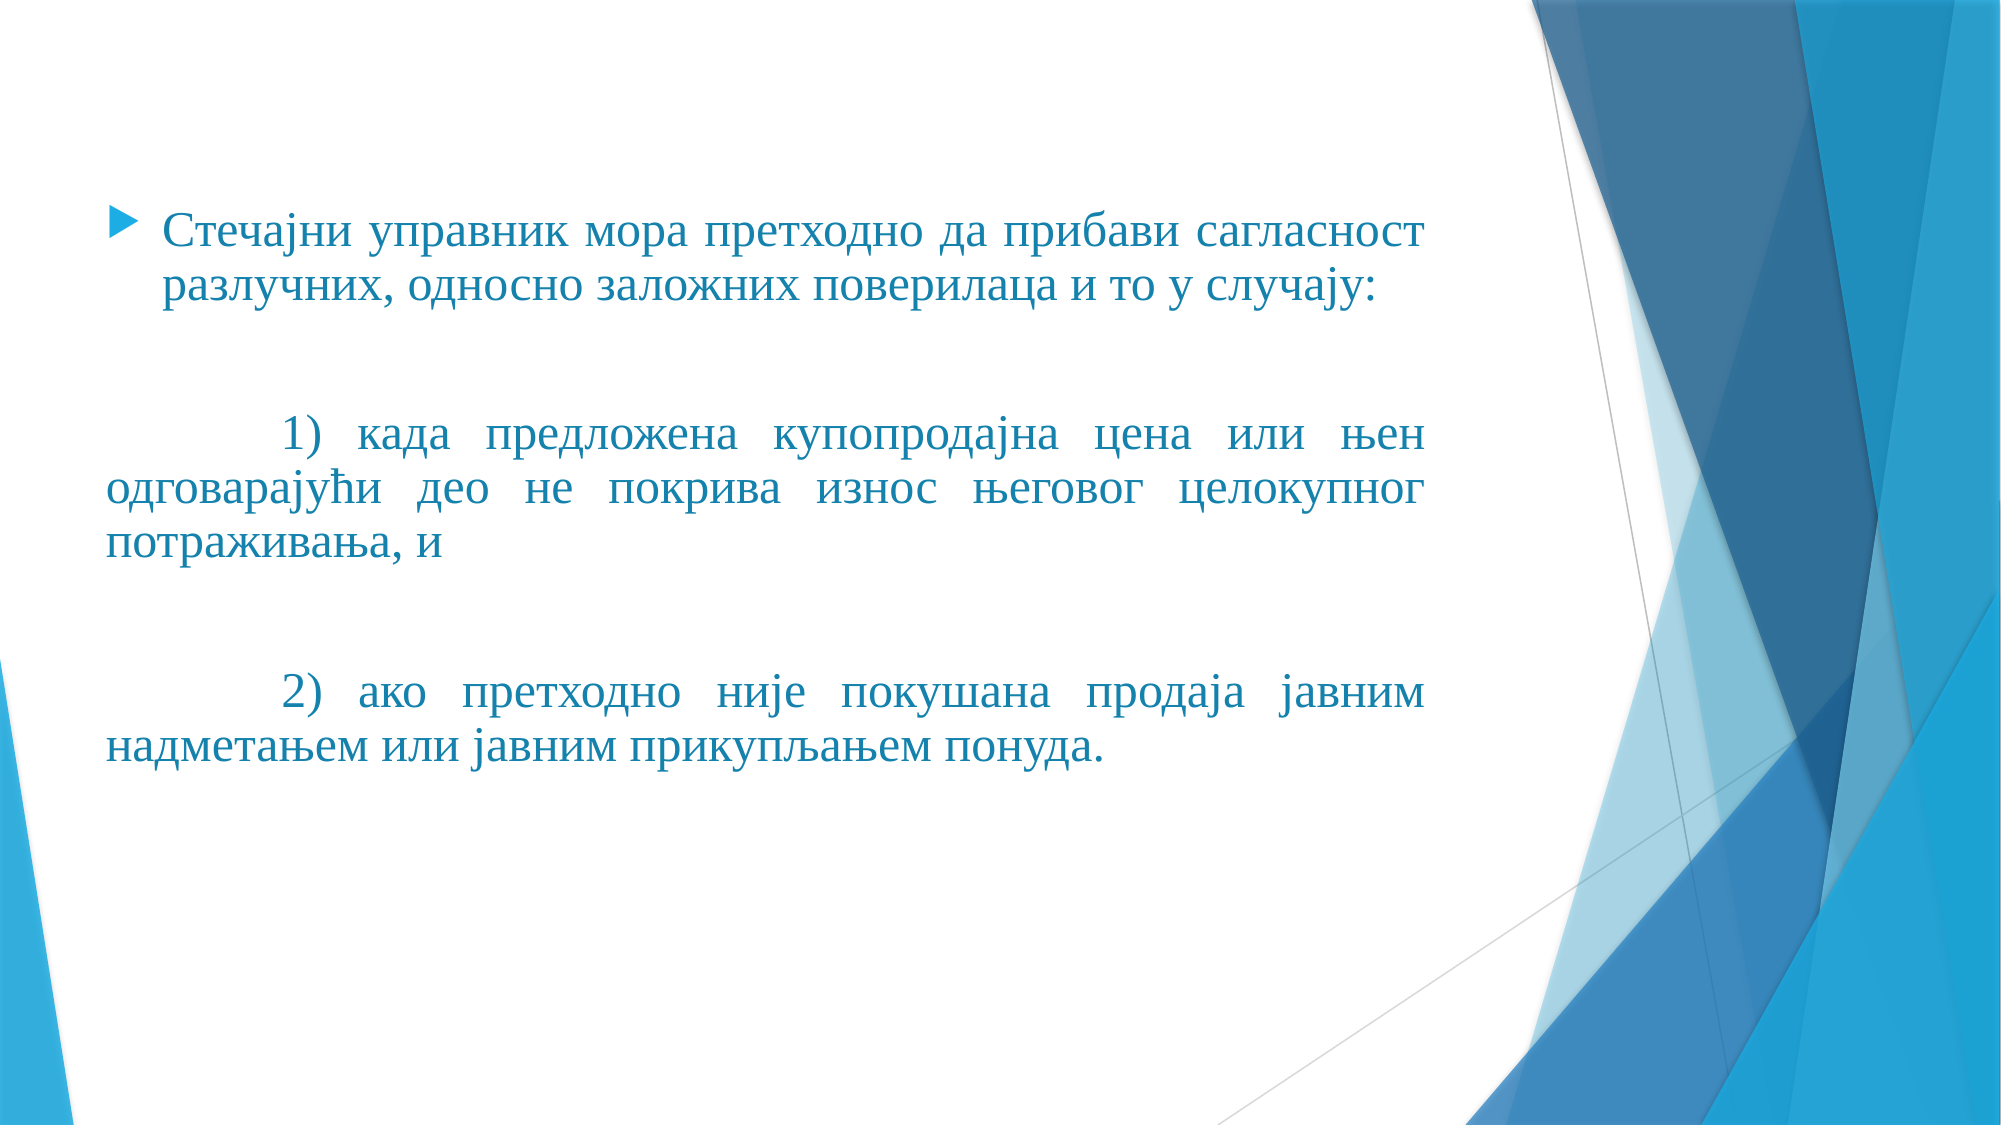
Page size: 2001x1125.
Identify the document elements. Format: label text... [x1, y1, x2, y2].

list Стечајни управник мора претходно да прибави сагласност разлучних, односно заложних поверилаца и то у случају: 1) када предложена купопродајна цена или њен одговарајући део не покрива износ његовог целокупног потраживања, и 2) ако претходно није покушана продаја јавним надметањем или јавним прикупљањем понуда. [90, 195, 1442, 1101]
